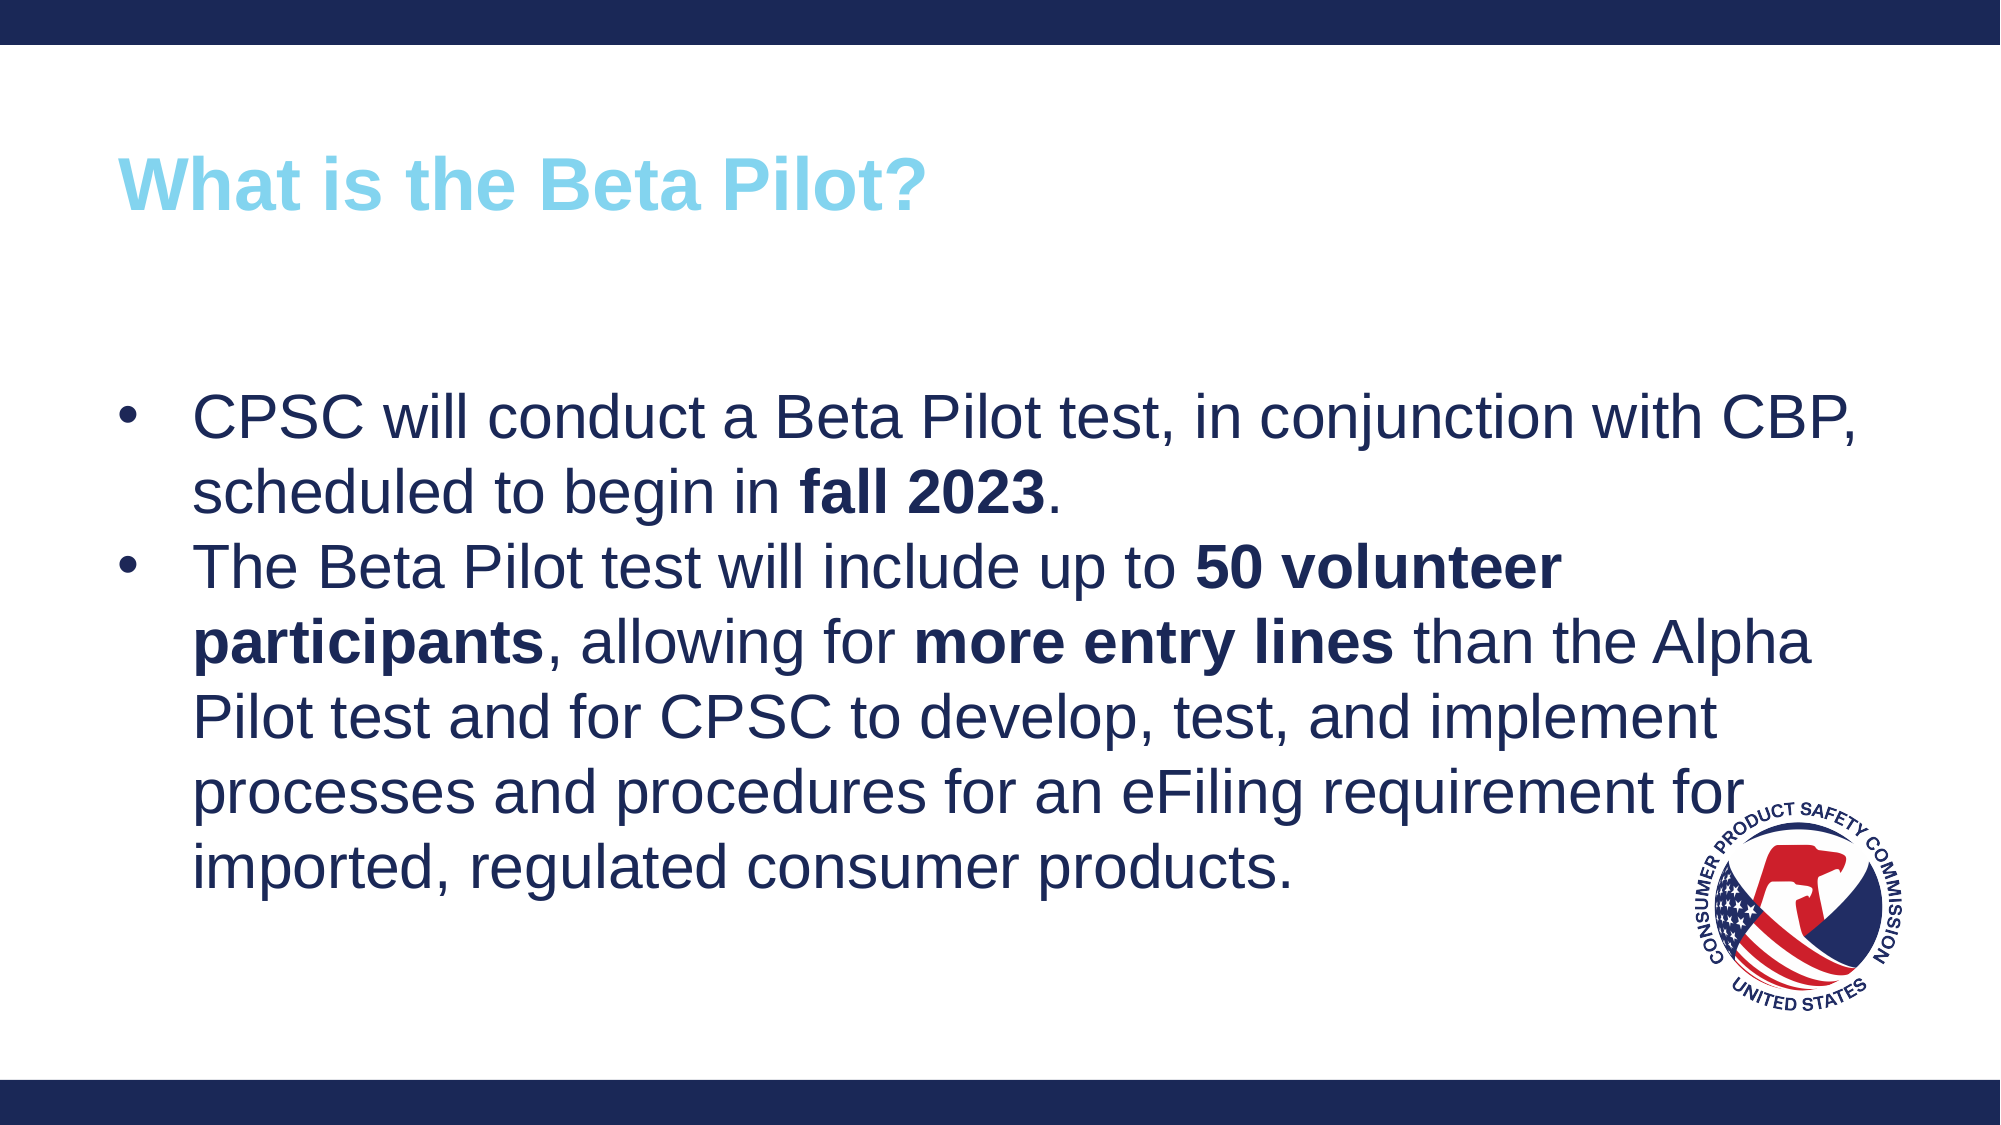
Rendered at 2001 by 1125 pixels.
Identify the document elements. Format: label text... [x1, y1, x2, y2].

list What is the Beta Pilot? [103, 128, 1902, 312]
list CPSC will conduct a Beta Pilot test, in conjunction with CBP, scheduled to begin in fall 2023. The Beta Pilot test will include up to 50 volunteer participants, allowing for more entry lines than the Alpha Pilot test and for CPSC to develop, test, and implement processes and procedures for an eFiling requirement for imported, regulated consumer products. [102, 368, 1901, 1011]
